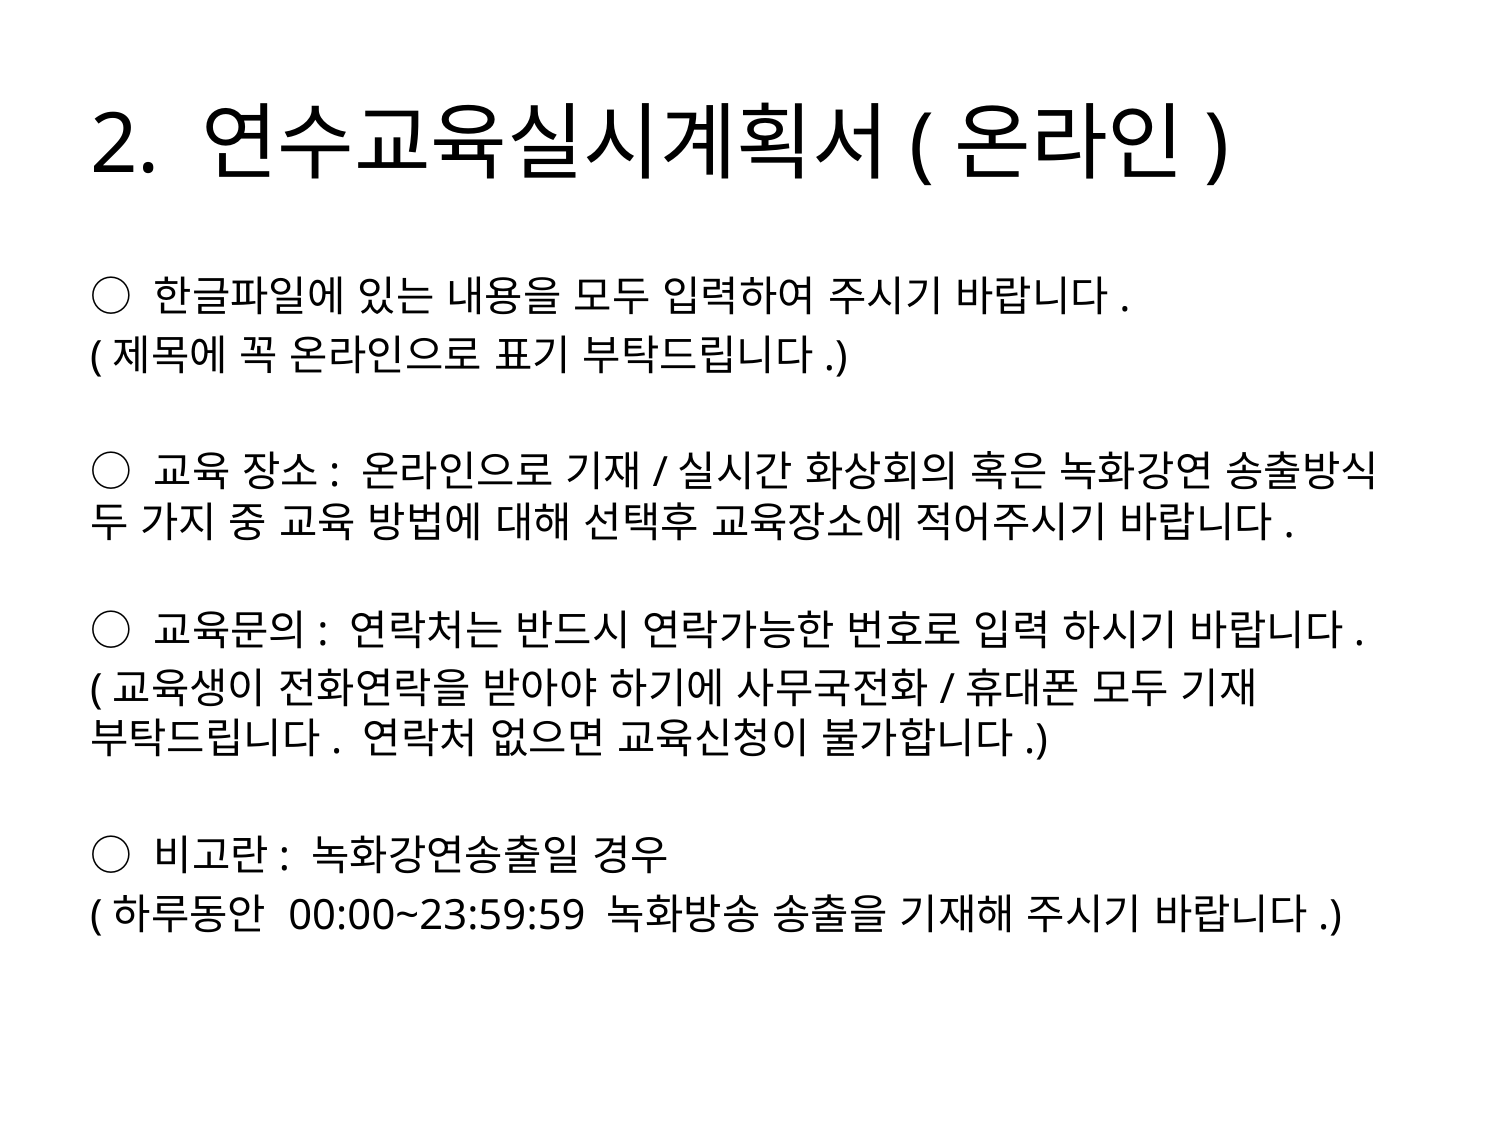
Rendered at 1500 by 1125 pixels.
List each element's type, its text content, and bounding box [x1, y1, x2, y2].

title 2. 연수교육실시계획서(온라인) [75, 45, 1425, 233]
list ○ 한글파일에 있는 내용을 모두 입력하여 주시기 바랍니다. (제목에 꼭 온라인으로 표기 부탁드립니다.) ○ 교육 장소: 온라인으로 기재/실시간 화상회의 혹은 녹화강연 송출방식 두 가지 중 교육 방법에 대해 선택후 교육장소에 적어주시기 바랍니다. ○ 교육문의: 연락처는 반드시 연락가능한 번호로 입력 하시기 바랍니다. (교육생이 전화연락을 받아야 하기에 사무국전화/휴대폰 모두 기재 부탁드립니다. 연락처 없으면 교육신청이 불가합니다.) ○ 비고란: 녹화강연송출일 경우 (하루동안 00:00~23:59:59 녹화방송 송출을 기재해 주시기 바랍니다.) [75, 262, 1425, 1071]
